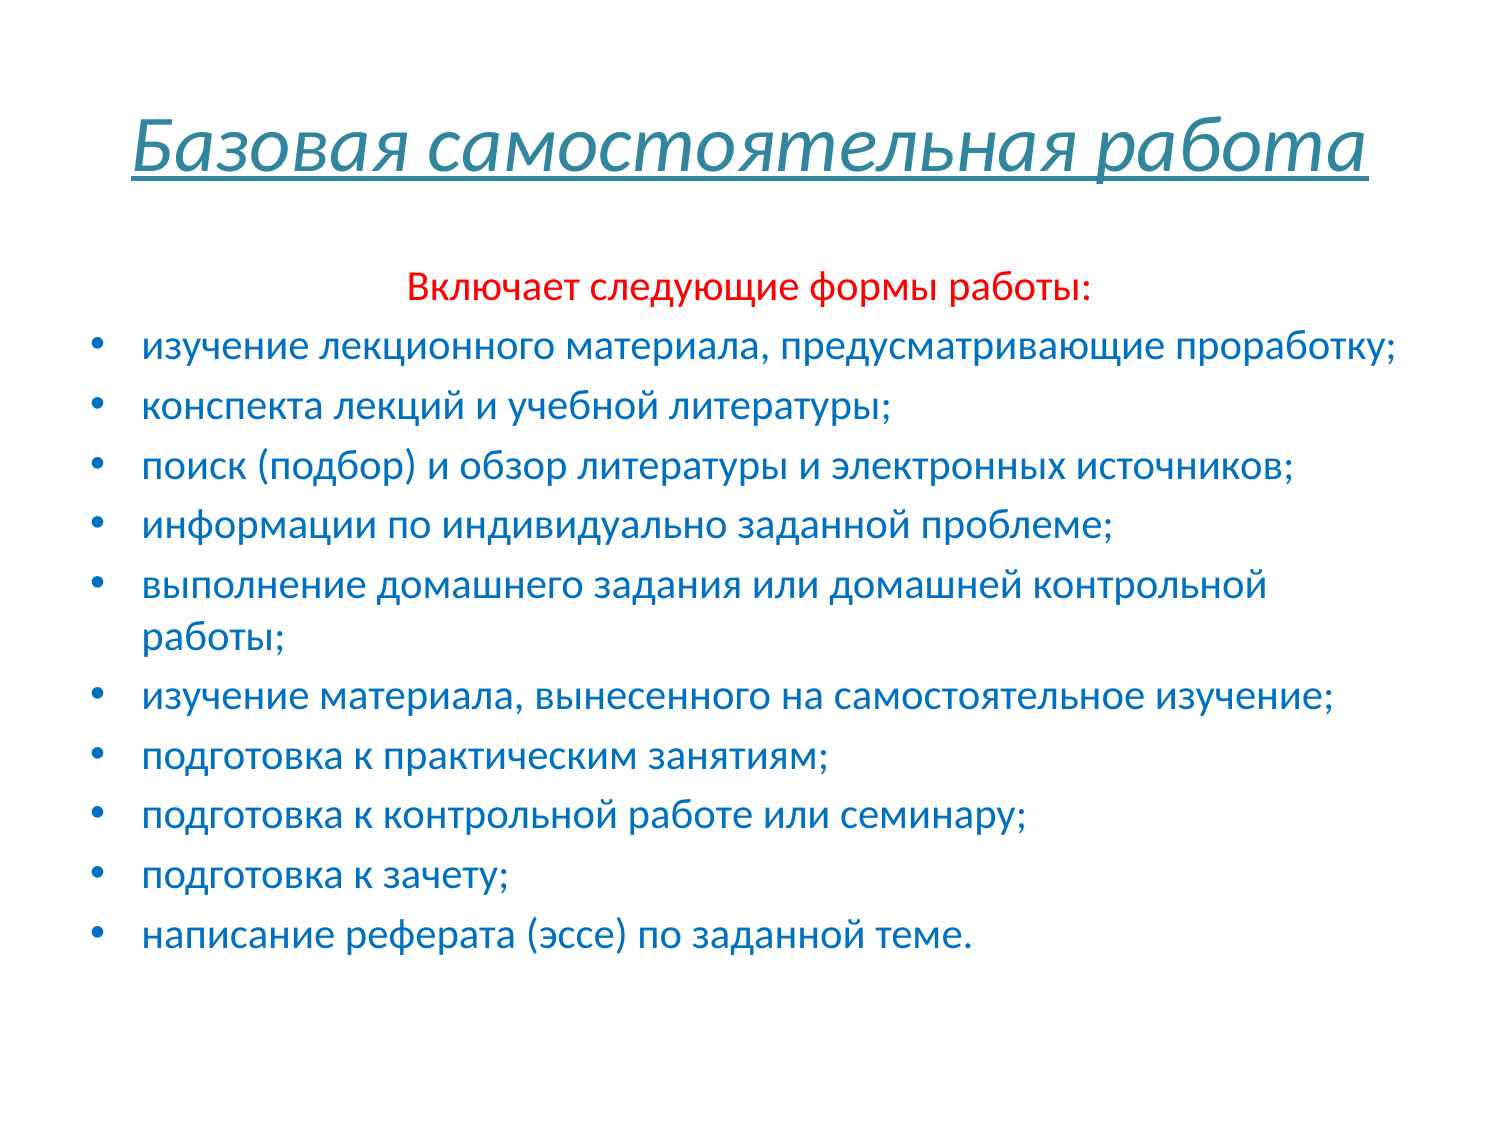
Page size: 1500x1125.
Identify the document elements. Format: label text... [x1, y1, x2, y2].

title Базовая самостоятельная работа [75, 45, 1425, 233]
list Включает следующие формы работы: изучение лекционного материала, предусматривающие проработку; конспекта лекций и учебной литературы; поиск (подбор) и обзор литературы и электронных источников; информации по индивидуально заданной проблеме; выполнение домашнего задания или домашней контрольной работы; изучение материала, вынесенного на самостоятельное изучение; подготовка к практическим занятиям; подготовка к контрольной работе или семинару; подготовка к зачету; написание реферата (эссе) по заданной теме. [75, 249, 1425, 1005]
